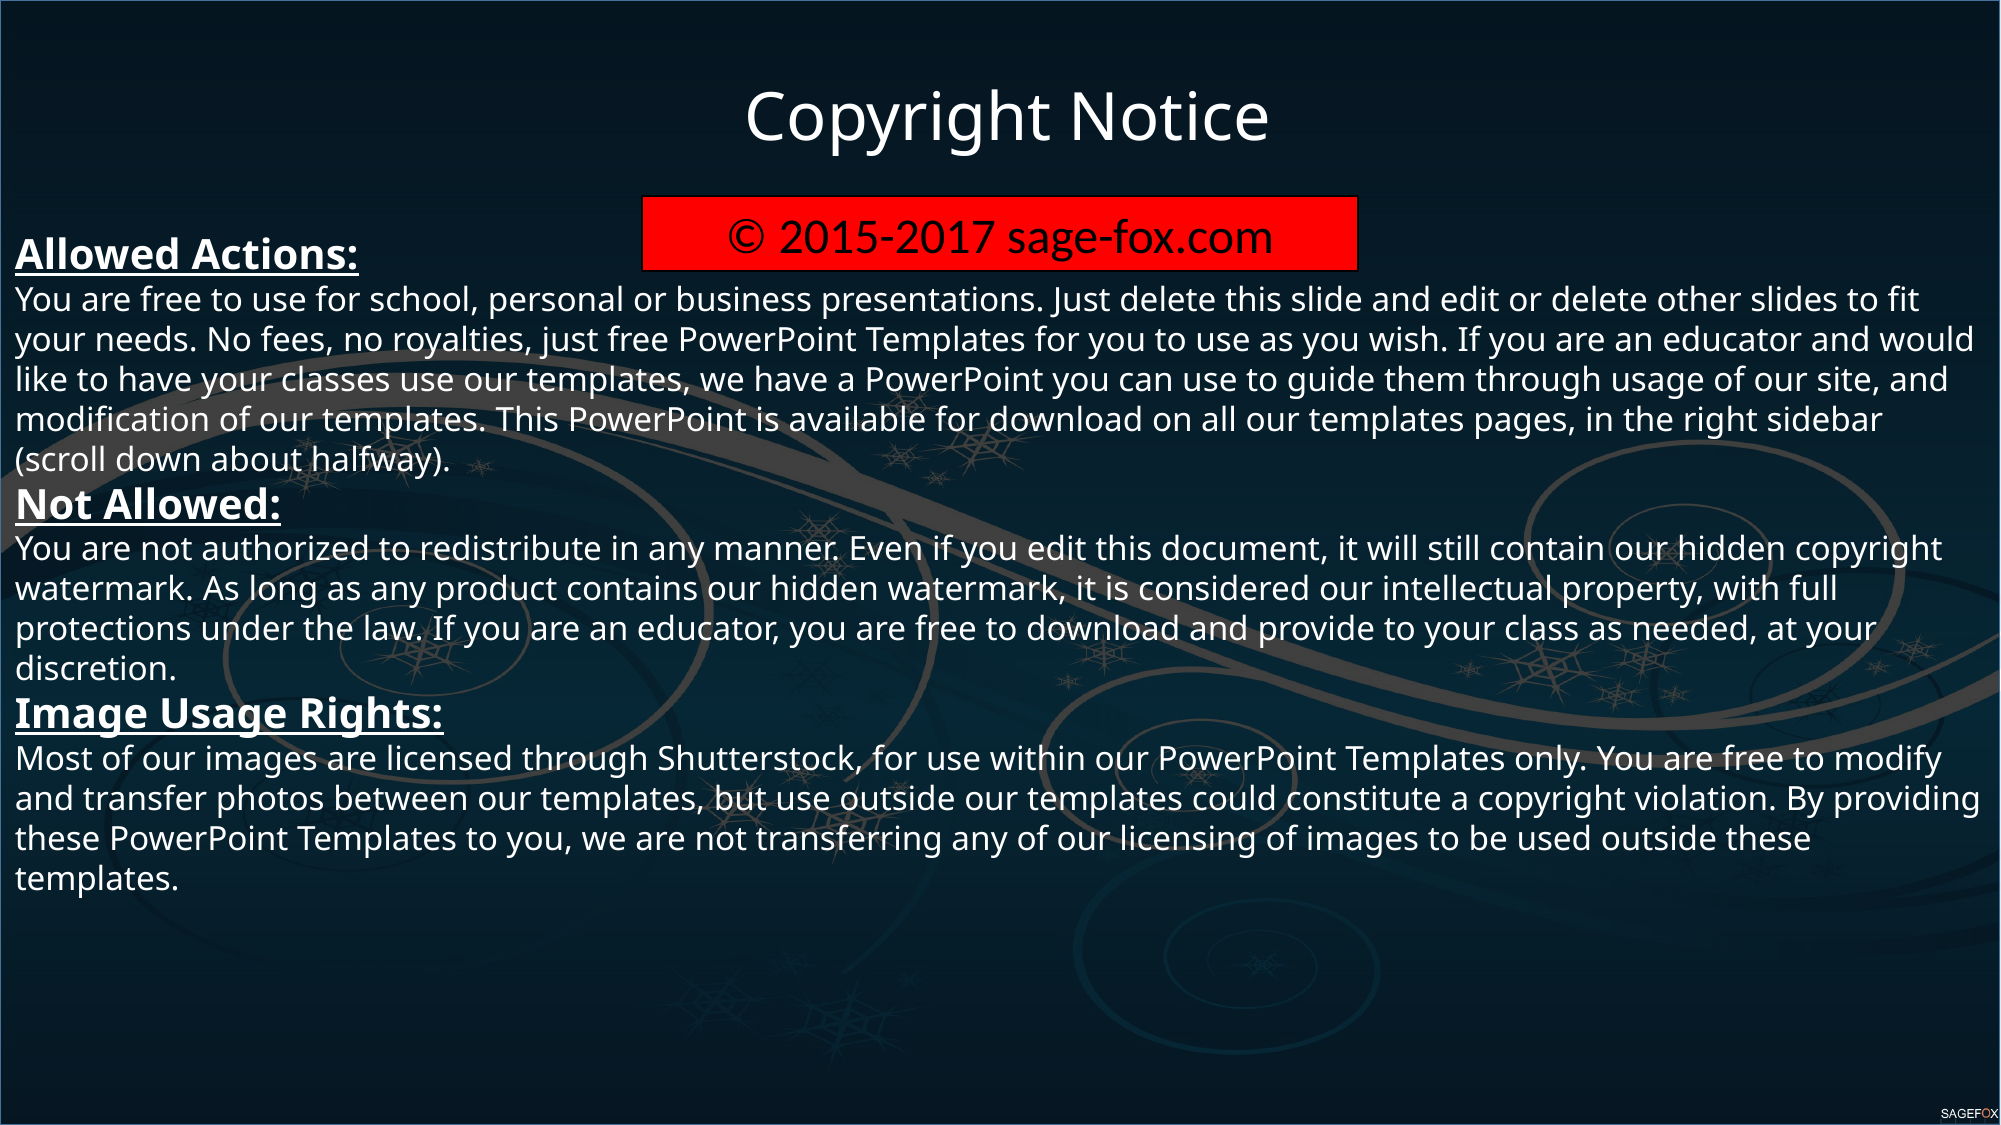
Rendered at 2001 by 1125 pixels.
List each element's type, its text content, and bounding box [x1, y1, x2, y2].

title Copyright Notice [493, 60, 1524, 178]
text_box Allowed Actions: You are free to use for school, personal or business presentations. Just delete this slide and edit or delete other slides to fit your needs. No fees, no royalties, just free PowerPoint Templates for you to use as you wish. If you are an educator and would like to have your classes use our templates, we have a PowerPoint you can use to guide them through usage of our site, and modification of our templates. This PowerPoint is available for download on all our templates pages, in the right sidebar (scroll down about halfway). Not Allowed: You are not authorized to redistribute in any manner. Even if you edit this document, it will still contain our hidden copyright watermark. As long as any product contains our hidden watermark, it is considered our intellectual property, with full protections under the law. If you are an educator, you are free to download and provide to your class as needed, at your discretion. Image Usage Rights: Most of our images are licensed through Shutterstock, for use within our PowerPoint Templates only. You are free to modify and transfer photos between our templates, but use outside our templates could constitute a copyright violation. By providing these PowerPoint Templates to you, we are not transferring any of our licensing of images to be used outside these templates. [0, 0, 2000, 1125]
text_box © 2015-2017 sage-fox.com [641, 196, 1358, 272]
